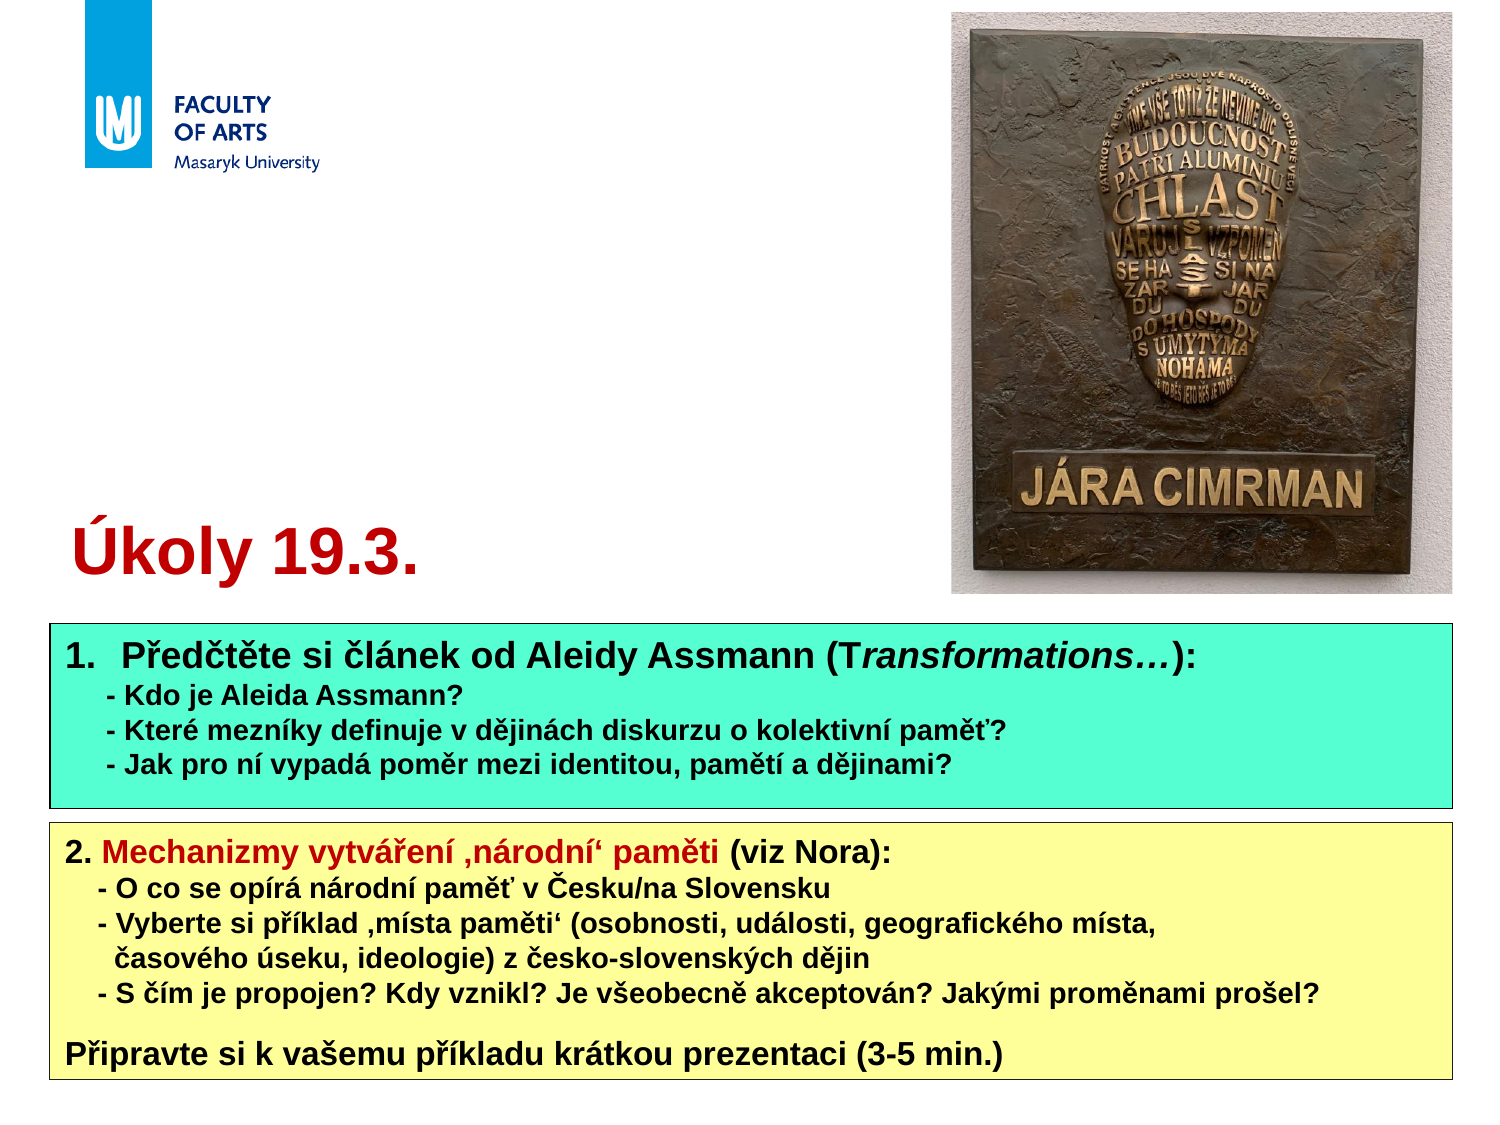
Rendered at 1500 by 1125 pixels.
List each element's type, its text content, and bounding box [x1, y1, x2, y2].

picture [0, 0, 1500, 1125]
picture [97, 96, 140, 150]
text_box Předčtěte si článek od Aleidy Assmann (Transformations…): - Kdo je Aleida Assmann? - Které mezníky definuje v dějinách diskurzu o kolektivní paměť? - Jak pro ní vypadá poměr mezi identitou, pamětí a dějinami? [49, 623, 1453, 809]
text_box 2. Mechanizmy vytváření ‚národní‘ paměti (viz Nora): - O co se opírá národní paměť v Česku/na Slovensku - Vyberte si příklad ‚místa paměti‘ (osobnosti, události, geografického místa, časového úseku, ideologie) z česko-slovenských dějin - S čím je propojen? Kdy vznikl? Je všeobecně akceptován? Jakými proměnami prošel? Připravte si k vašemu příkladu krátkou prezentaci (3-5 min.) [49, 822, 1453, 1080]
title Úkoly 19.3. [71, 501, 946, 594]
